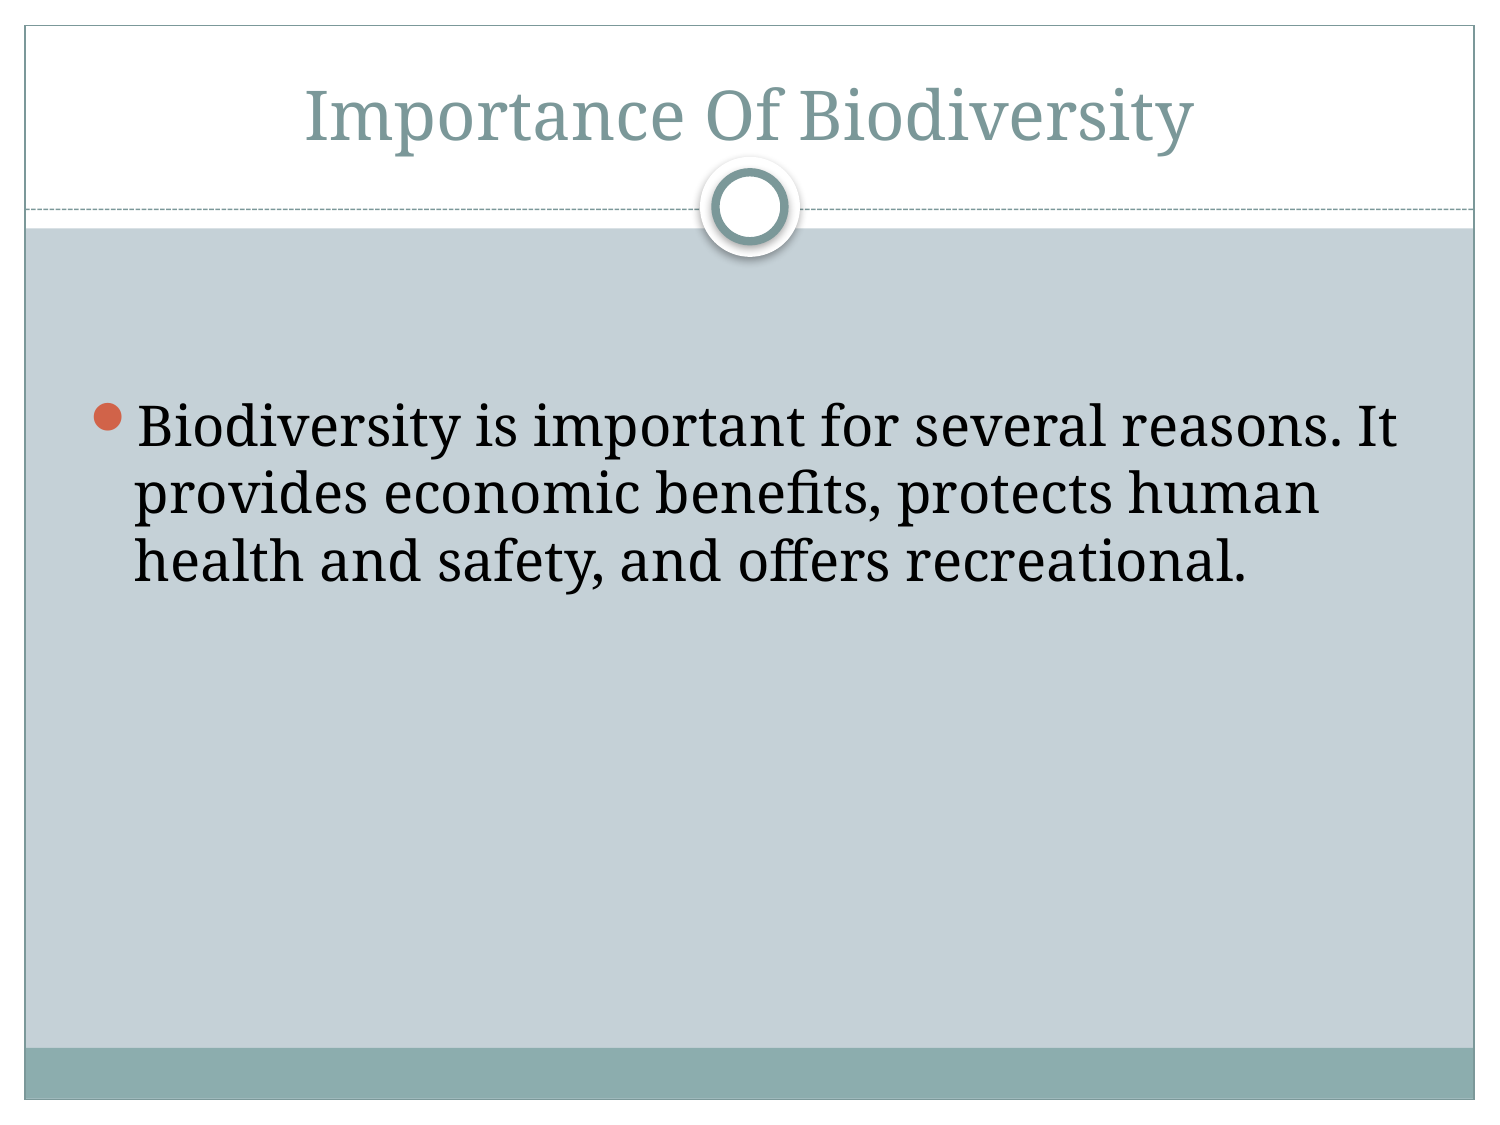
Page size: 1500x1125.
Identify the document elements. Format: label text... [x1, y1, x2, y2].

list Biodiversity is important for several reasons. It provides economic benefits, protects human health and safety, and offers recreational. [75, 382, 1425, 1125]
title Importance Of Biodiversity [49, 37, 1450, 162]
